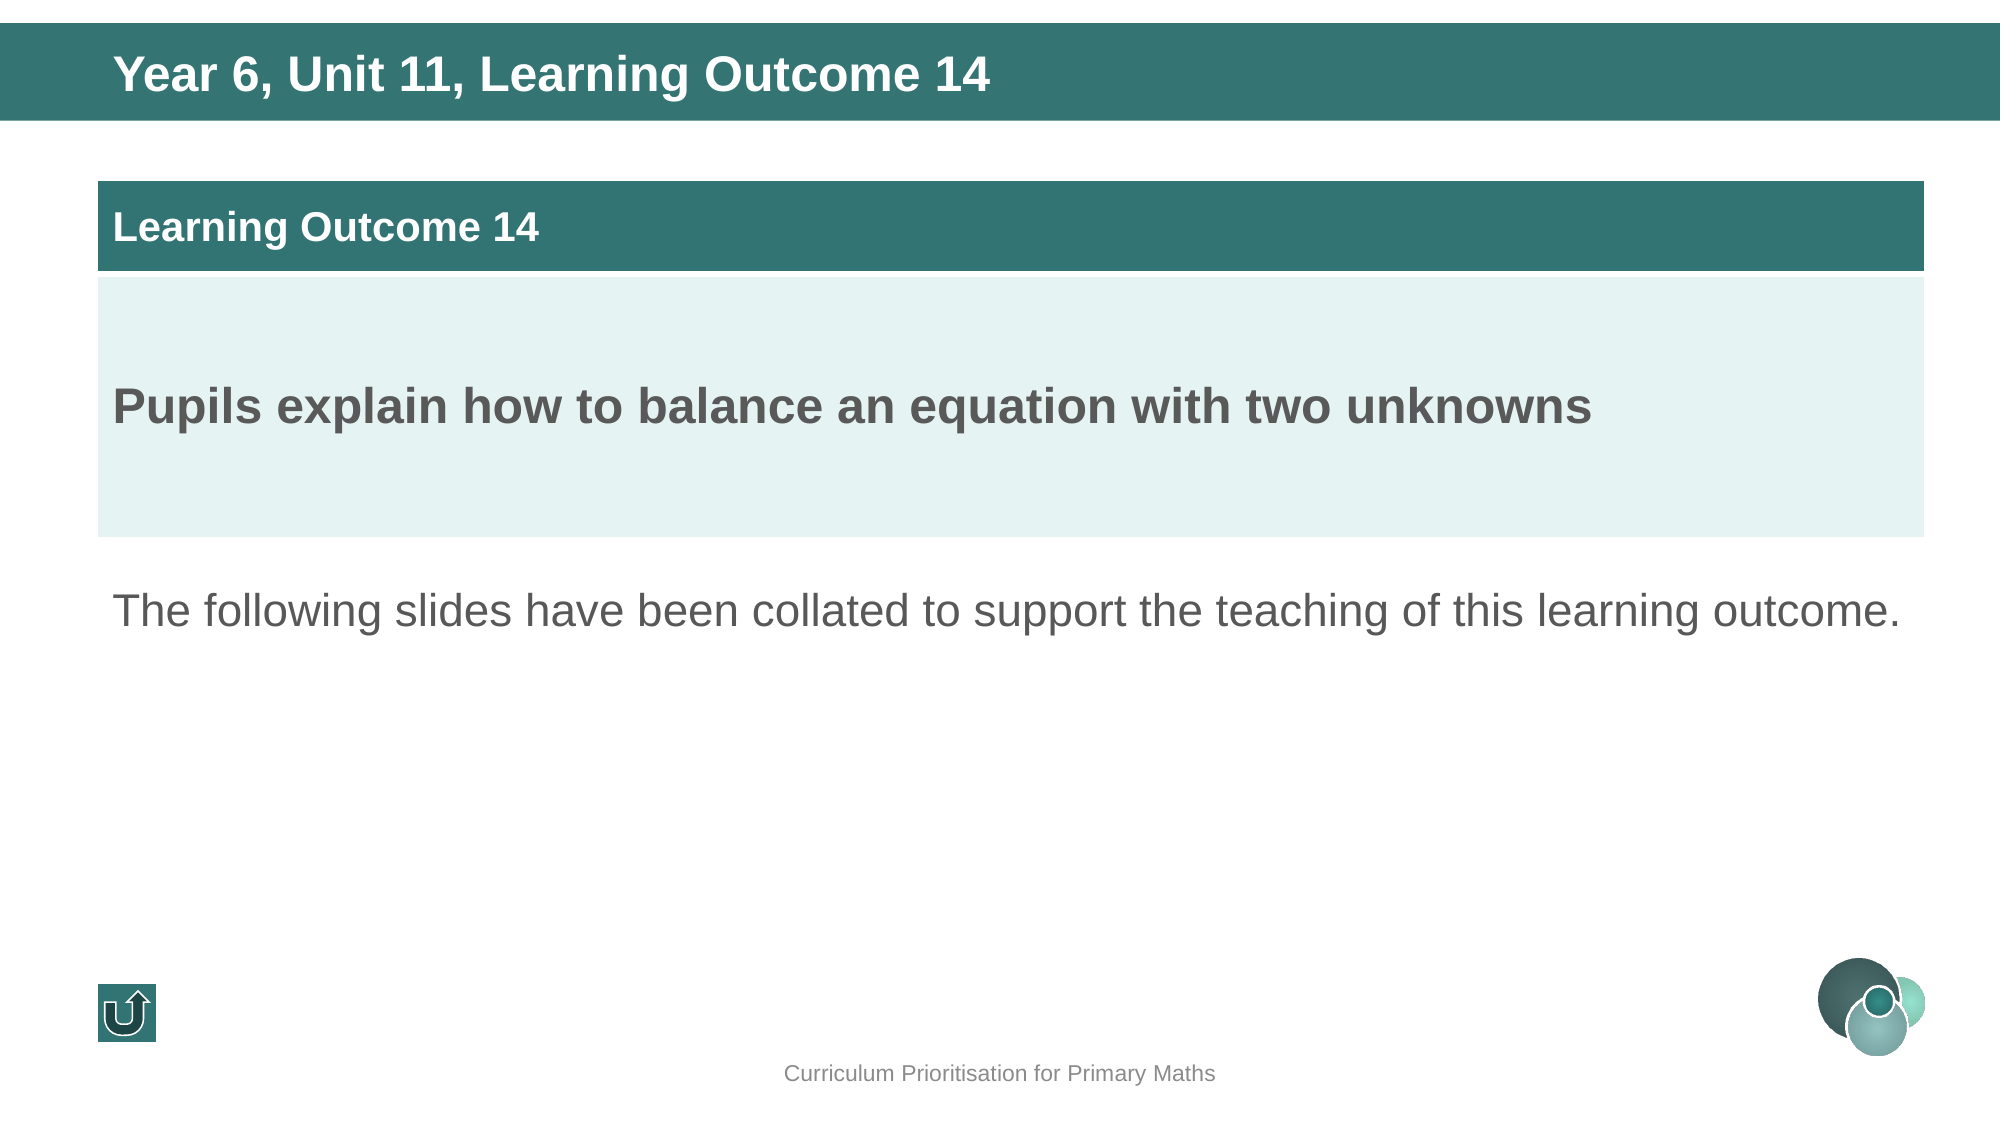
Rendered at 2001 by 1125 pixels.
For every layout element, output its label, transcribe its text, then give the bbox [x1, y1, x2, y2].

text_box The following slides have been collated to support the teaching of this learning outcome. [97, 562, 1925, 677]
text_box Year 6, Unit 11, Learning Outcome 14 [97, 40, 1945, 111]
footer Curriculum Prioritisation for Primary Maths [0, 1042, 2000, 1103]
table_header Learning Outcome 14 [98, 181, 1924, 271]
table_cell Pupils explain how to balance an equation with two unknowns [98, 277, 1924, 537]
text_box [96, 983, 157, 1044]
picture [1818, 958, 1925, 1042]
